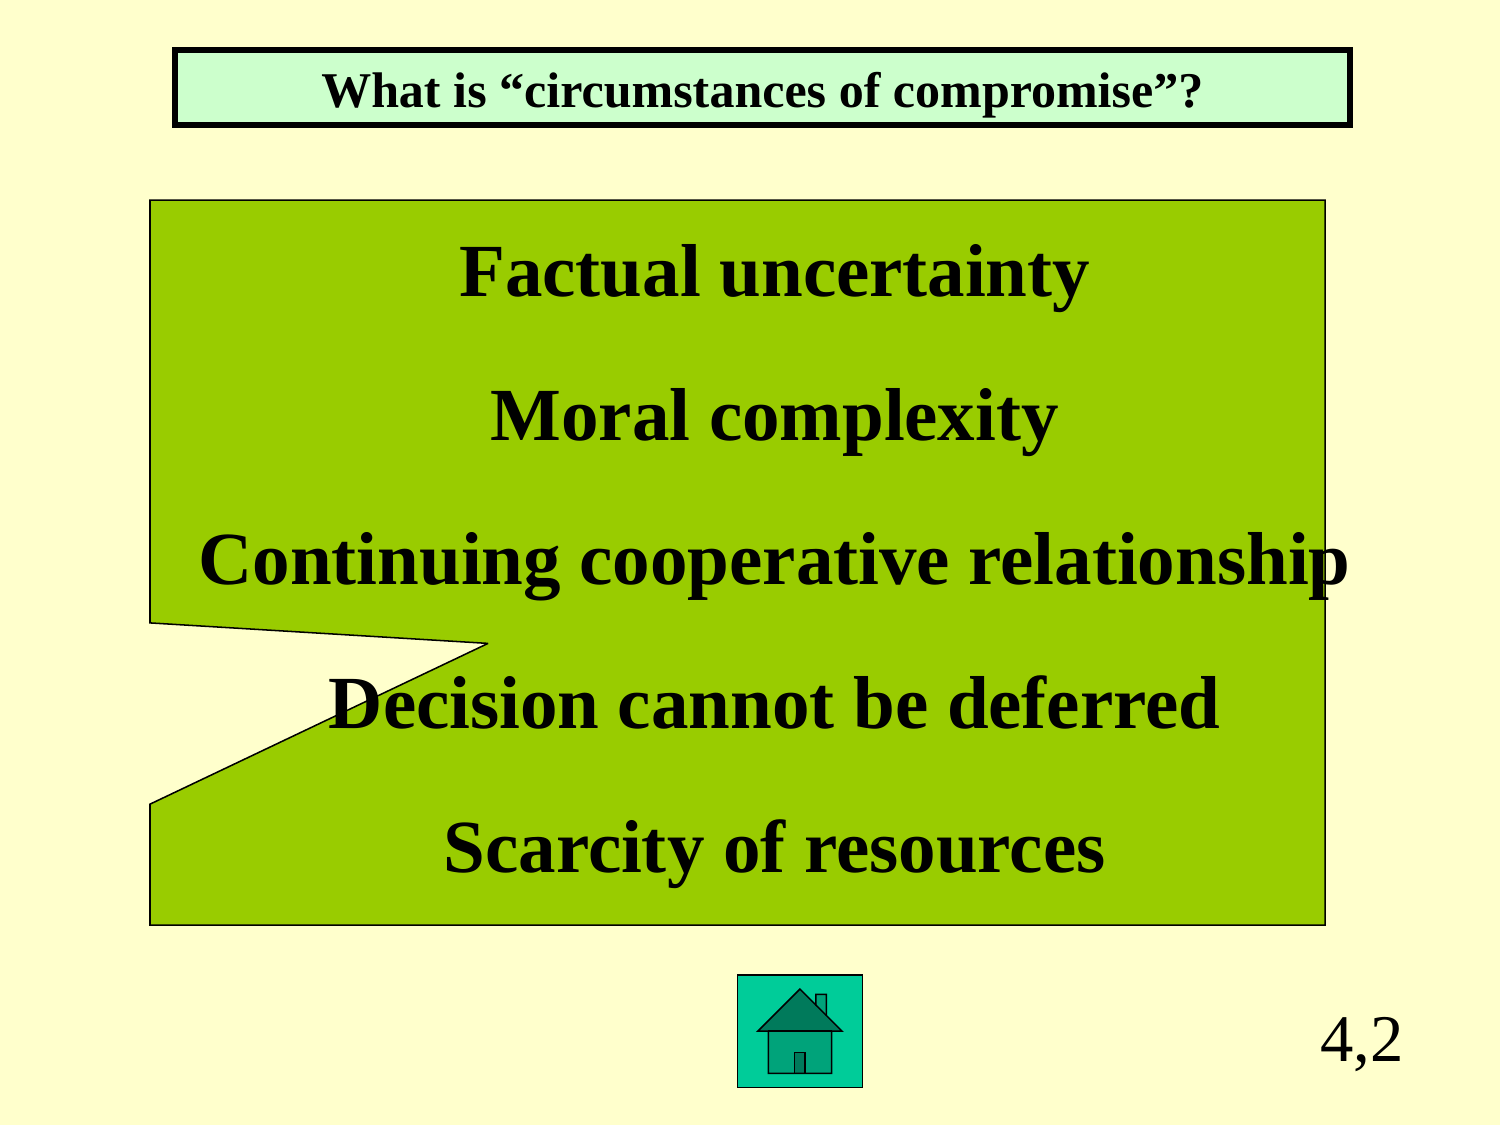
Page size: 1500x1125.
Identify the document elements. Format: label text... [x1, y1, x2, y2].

subtitle 4,2 [1224, 987, 1500, 1125]
text_box Factual uncertainty Moral complexity Continuing cooperative relationship Decision cannot be deferred Scarcity of resources [150, 200, 1326, 926]
text_box [737, 975, 863, 1088]
text_box What is “circumstances of compromise”? [174, 49, 1350, 125]
